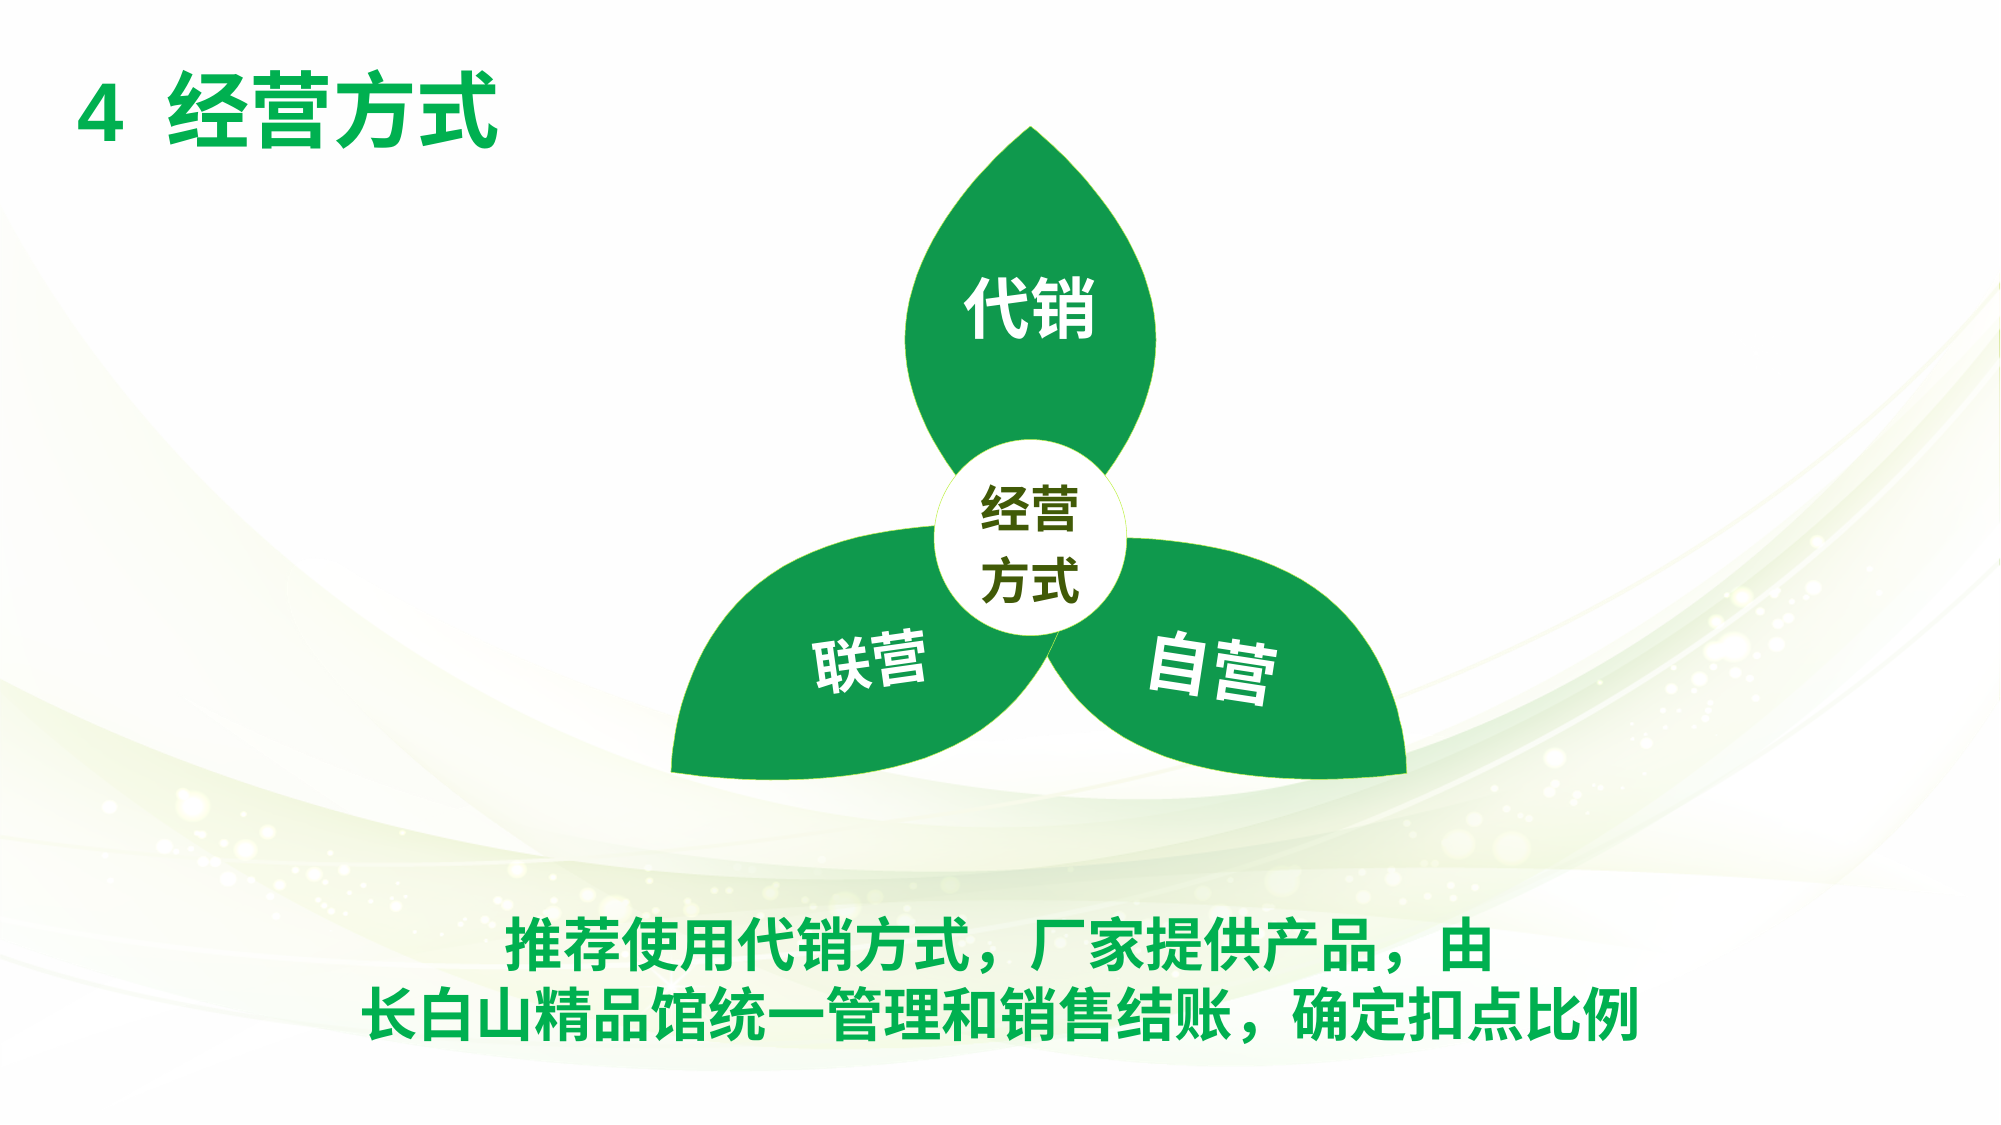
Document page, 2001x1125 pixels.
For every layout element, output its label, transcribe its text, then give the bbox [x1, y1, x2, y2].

picture [0, 0, 2001, 1125]
text_box 推荐使用代销方式，厂家提供产品，由 长白山精品馆统一管理和销售结账，确定扣点比例 [225, 901, 1775, 1056]
text_box 经营方式 [933, 438, 1128, 637]
text_box 联营 [669, 524, 1060, 782]
text_box 4 经营方式 [62, 26, 1212, 168]
text_box 自营 [1047, 536, 1409, 781]
text_box 代销 [903, 125, 1158, 475]
